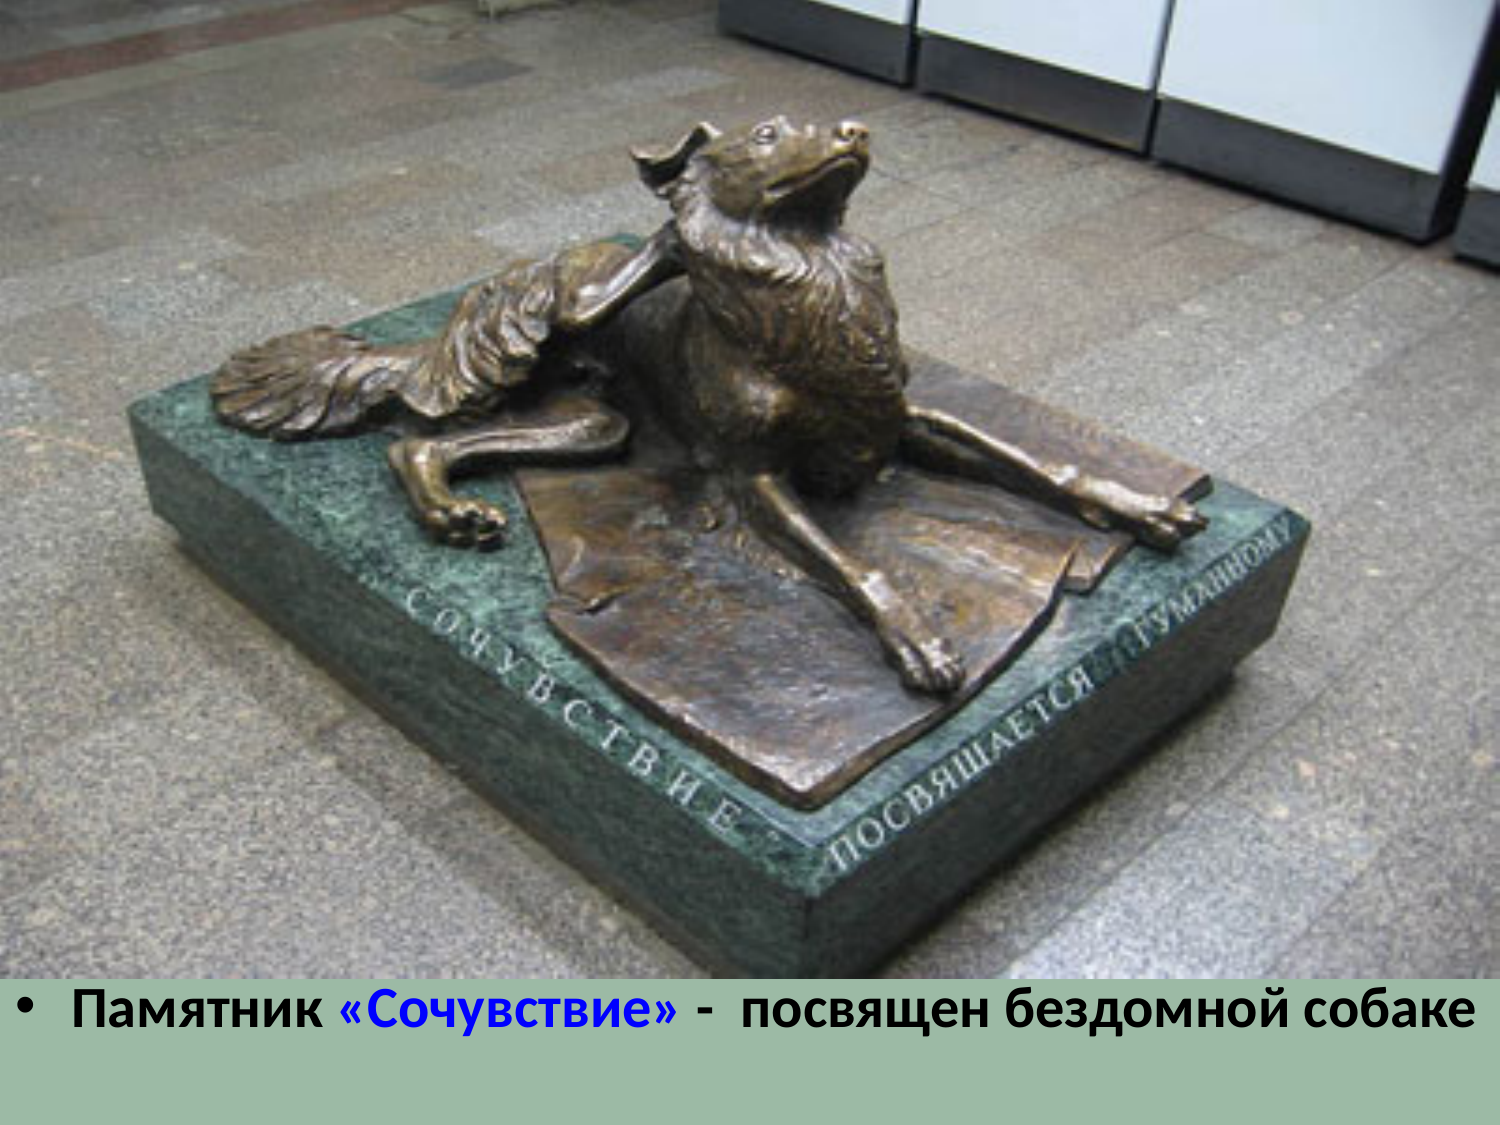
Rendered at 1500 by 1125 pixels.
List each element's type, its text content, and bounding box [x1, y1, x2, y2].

list Памятник «Сочувствие» - посвящен бездомной собаке [0, 986, 1500, 1083]
picture [0, 0, 1500, 979]
